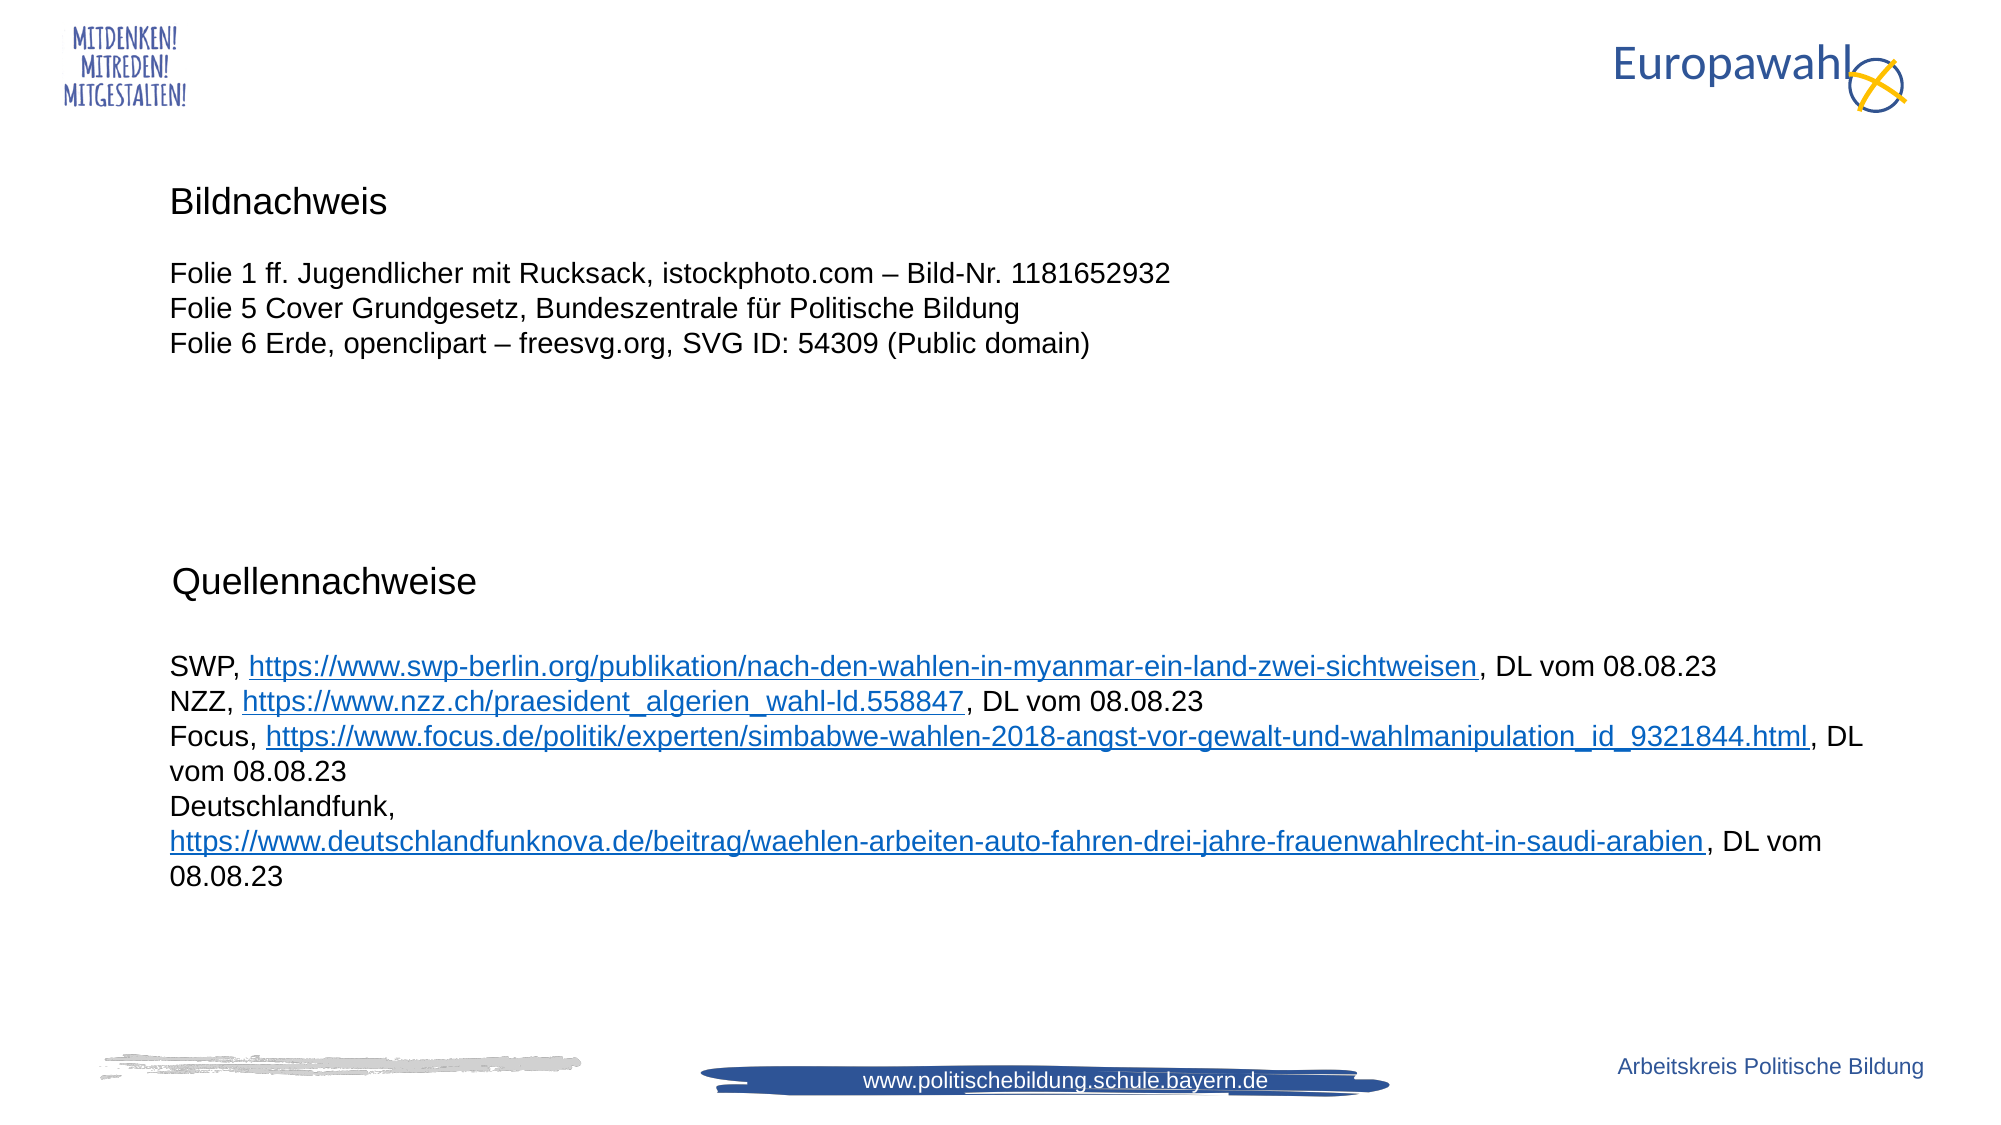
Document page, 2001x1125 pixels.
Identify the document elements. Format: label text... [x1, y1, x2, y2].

text_box Bildnachweis [154, 169, 1699, 230]
text_box Quellennachweise [157, 549, 493, 610]
picture [20, 991, 1506, 1125]
text_box Folie 1 ff. Jugendlicher mit Rucksack, istockphoto.com – Bild-Nr. 1181652932 Folie 5 Cover Grundgesetz, Bundeszentrale für Politische Bildung Folie 6 Erde, openclipart – freesvg.org, SVG ID: 54309 (Public domain) [154, 247, 1699, 368]
picture [62, 22, 188, 109]
text_box SWP, https://www.swp-berlin.org/publikation/nach-den-wahlen-in-myanmar-ein-land-zwei-sichtweisen, DL vom 08.08.23 NZZ, https://www.nzz.ch/praesident_algerien_wahl-ld.558847, DL vom 08.08.23 Focus, https://www.focus.de/politik/experten/simbabwe-wahlen-2018-angst-vor-gewalt-und-wahlmanipulation_id_9321844.html, DL vom 08.08.23 Deutschlandfunk, https://www.deutschlandfunknova.de/beitrag/waehlen-arbeiten-auto-fahren-drei-jahre-frauenwahlrecht-in-saudi-arabien, DL vom 08.08.23 [154, 640, 1907, 900]
